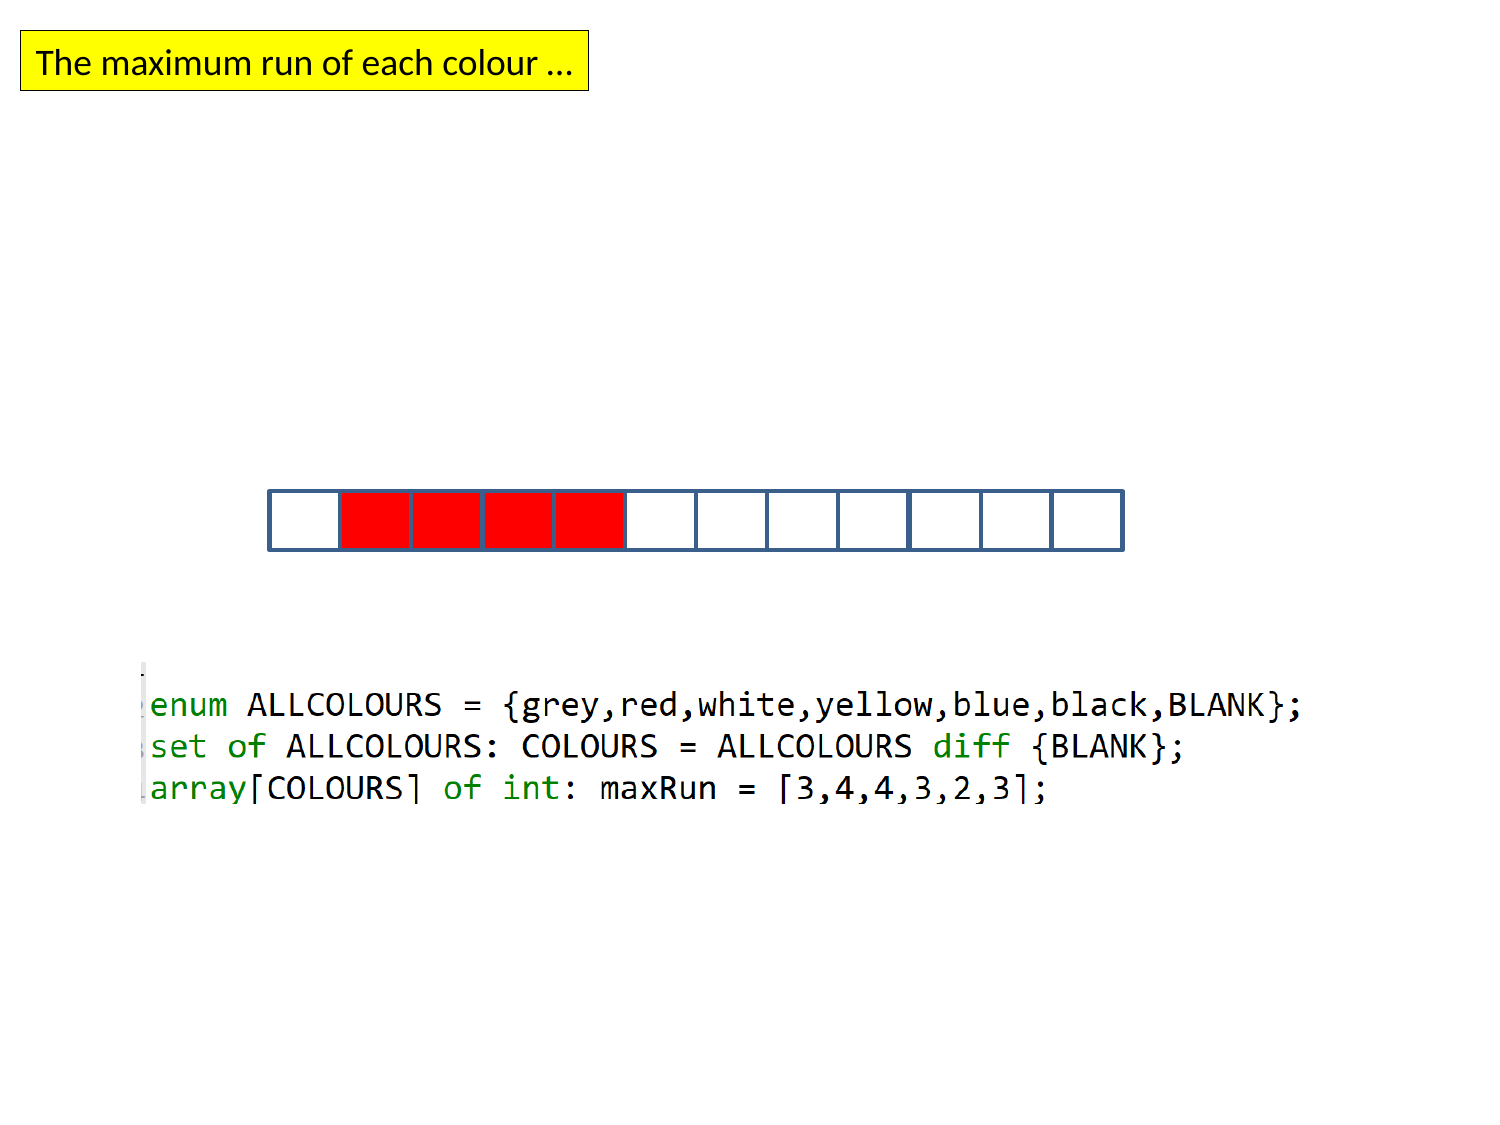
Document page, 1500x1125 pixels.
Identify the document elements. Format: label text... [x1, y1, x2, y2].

text_box [409, 489, 481, 552]
text_box [623, 489, 694, 552]
text_box The maximum run of each colour … [20, 30, 589, 91]
text_box [836, 489, 908, 552]
picture [140, 661, 1323, 804]
text_box [338, 489, 409, 552]
text_box [979, 489, 1050, 552]
text_box [267, 489, 338, 552]
text_box [1050, 489, 1125, 552]
text_box [694, 489, 765, 552]
text_box [552, 489, 623, 552]
text_box [765, 489, 836, 552]
text_box [481, 489, 552, 552]
text_box [908, 489, 979, 552]
